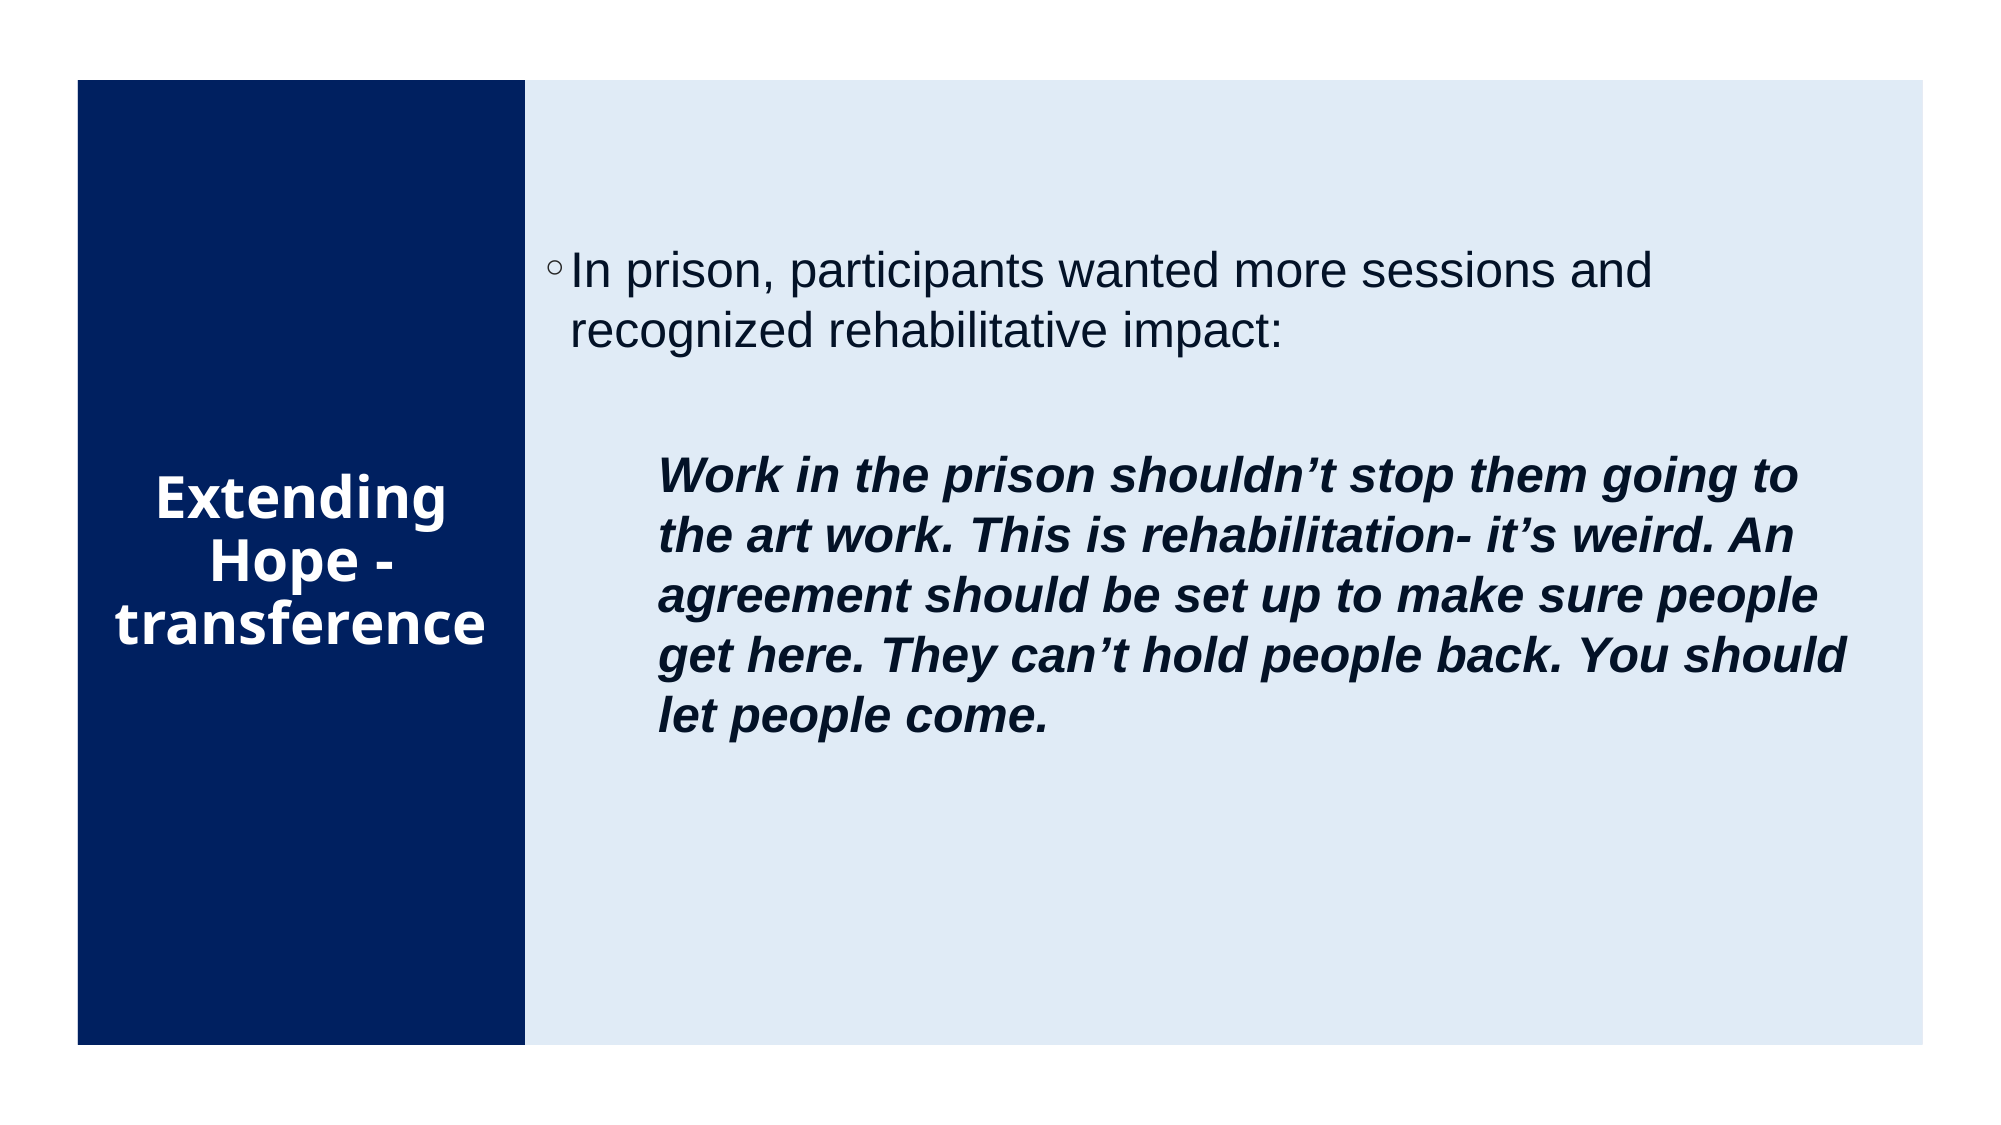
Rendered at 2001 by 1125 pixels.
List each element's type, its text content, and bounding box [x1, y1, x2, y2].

title Extending Hope - transference [77, 80, 525, 1045]
list In prison, participants wanted more sessions and recognized rehabilitative impact: Work in the prison shouldn’t stop them going to the art work. This is rehabilitation- it’s weird. An agreement should be set up to make sure people get here. They can’t hold people back. You should let people come. [525, 80, 1923, 1045]
text_box [0, 0, 2000, 1125]
